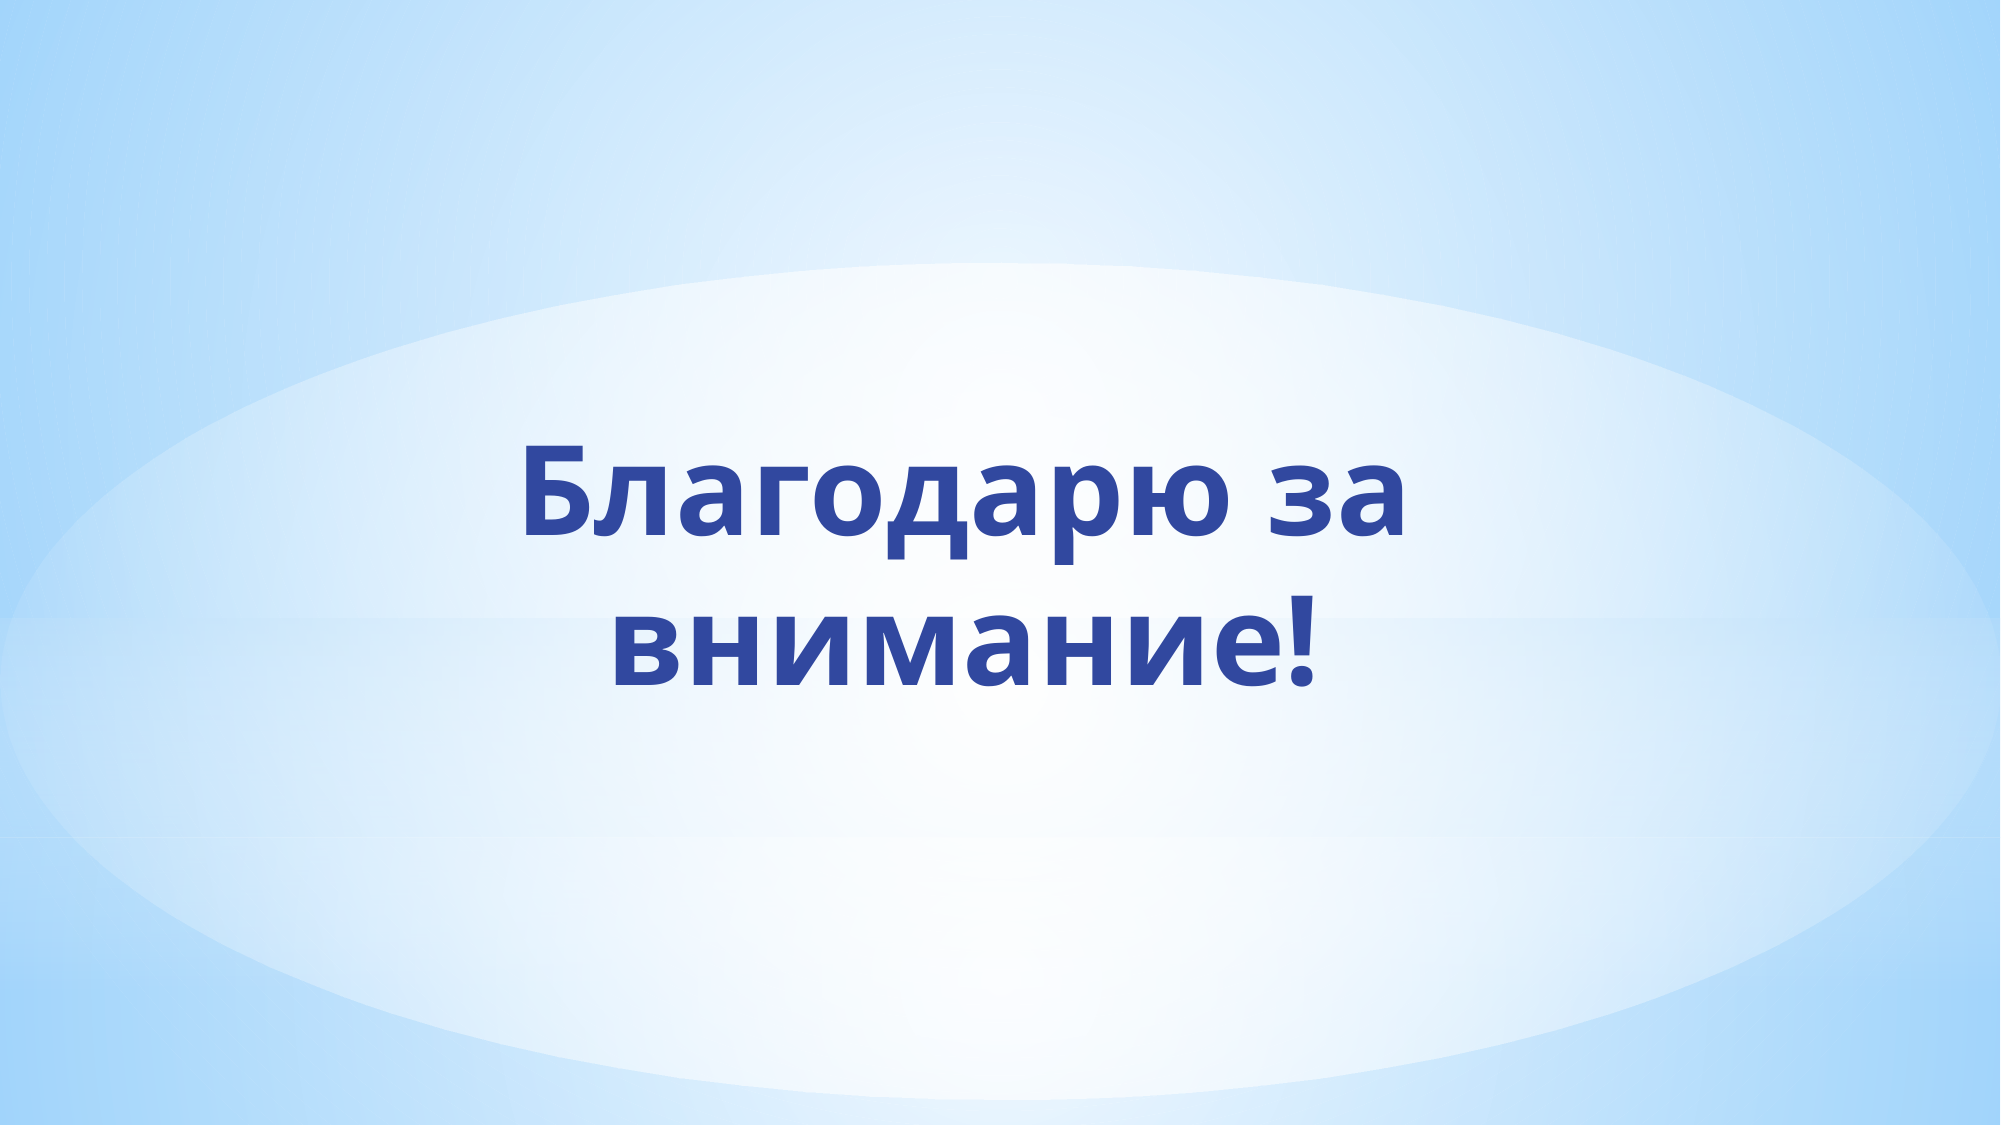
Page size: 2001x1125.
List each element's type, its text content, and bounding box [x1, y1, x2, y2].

text_box Благодарю за внимание! [277, 403, 1650, 719]
